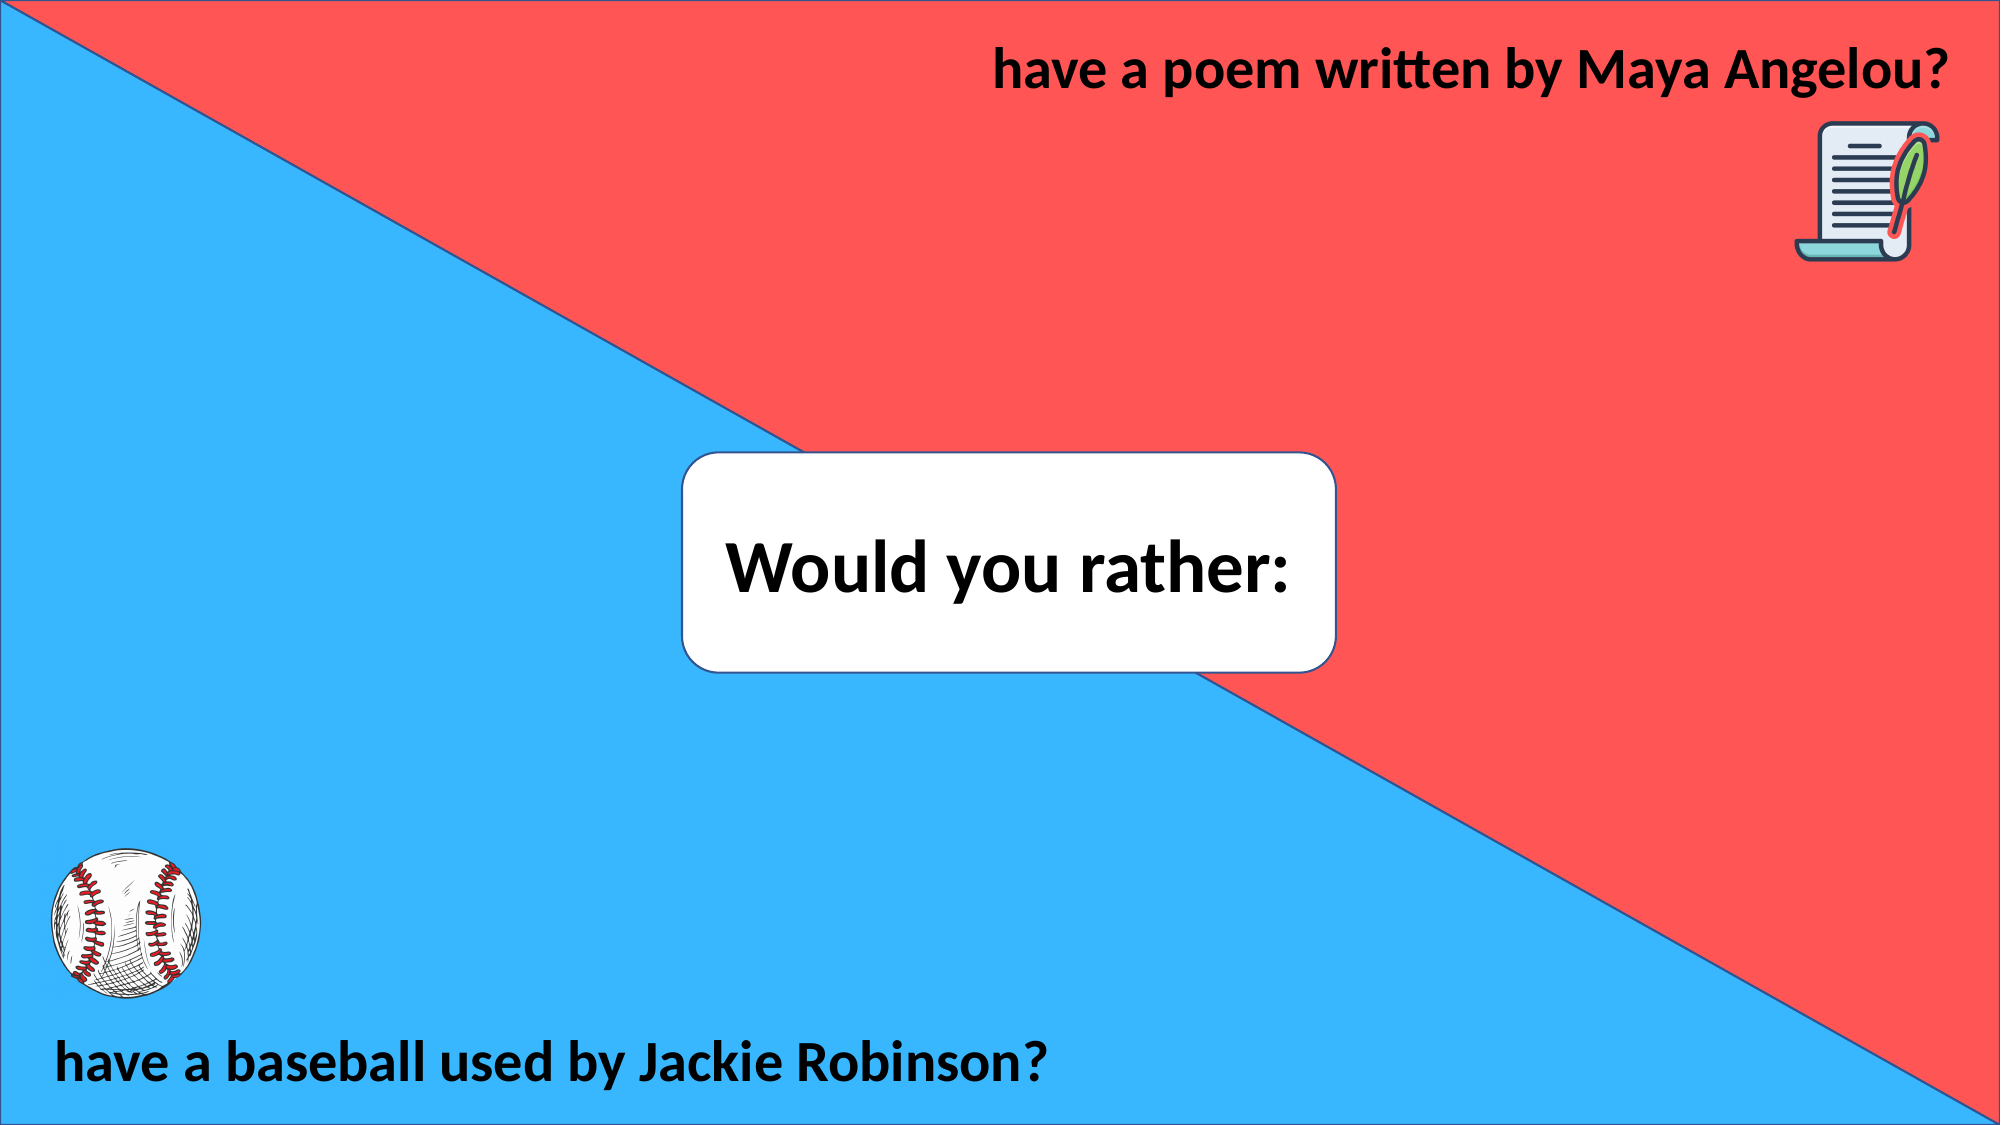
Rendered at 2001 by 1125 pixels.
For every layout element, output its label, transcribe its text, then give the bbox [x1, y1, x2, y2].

text_box have a poem written by Maya Angelou? [977, 23, 1972, 108]
text_box [0, 0, 2000, 1125]
text_box Would you rather: [680, 451, 1337, 674]
text_box [0, 2, 1996, 1125]
picture [1783, 108, 1951, 276]
picture [39, 840, 207, 1007]
text_box have a baseball used by Jackie Robinson? [39, 1016, 1088, 1101]
